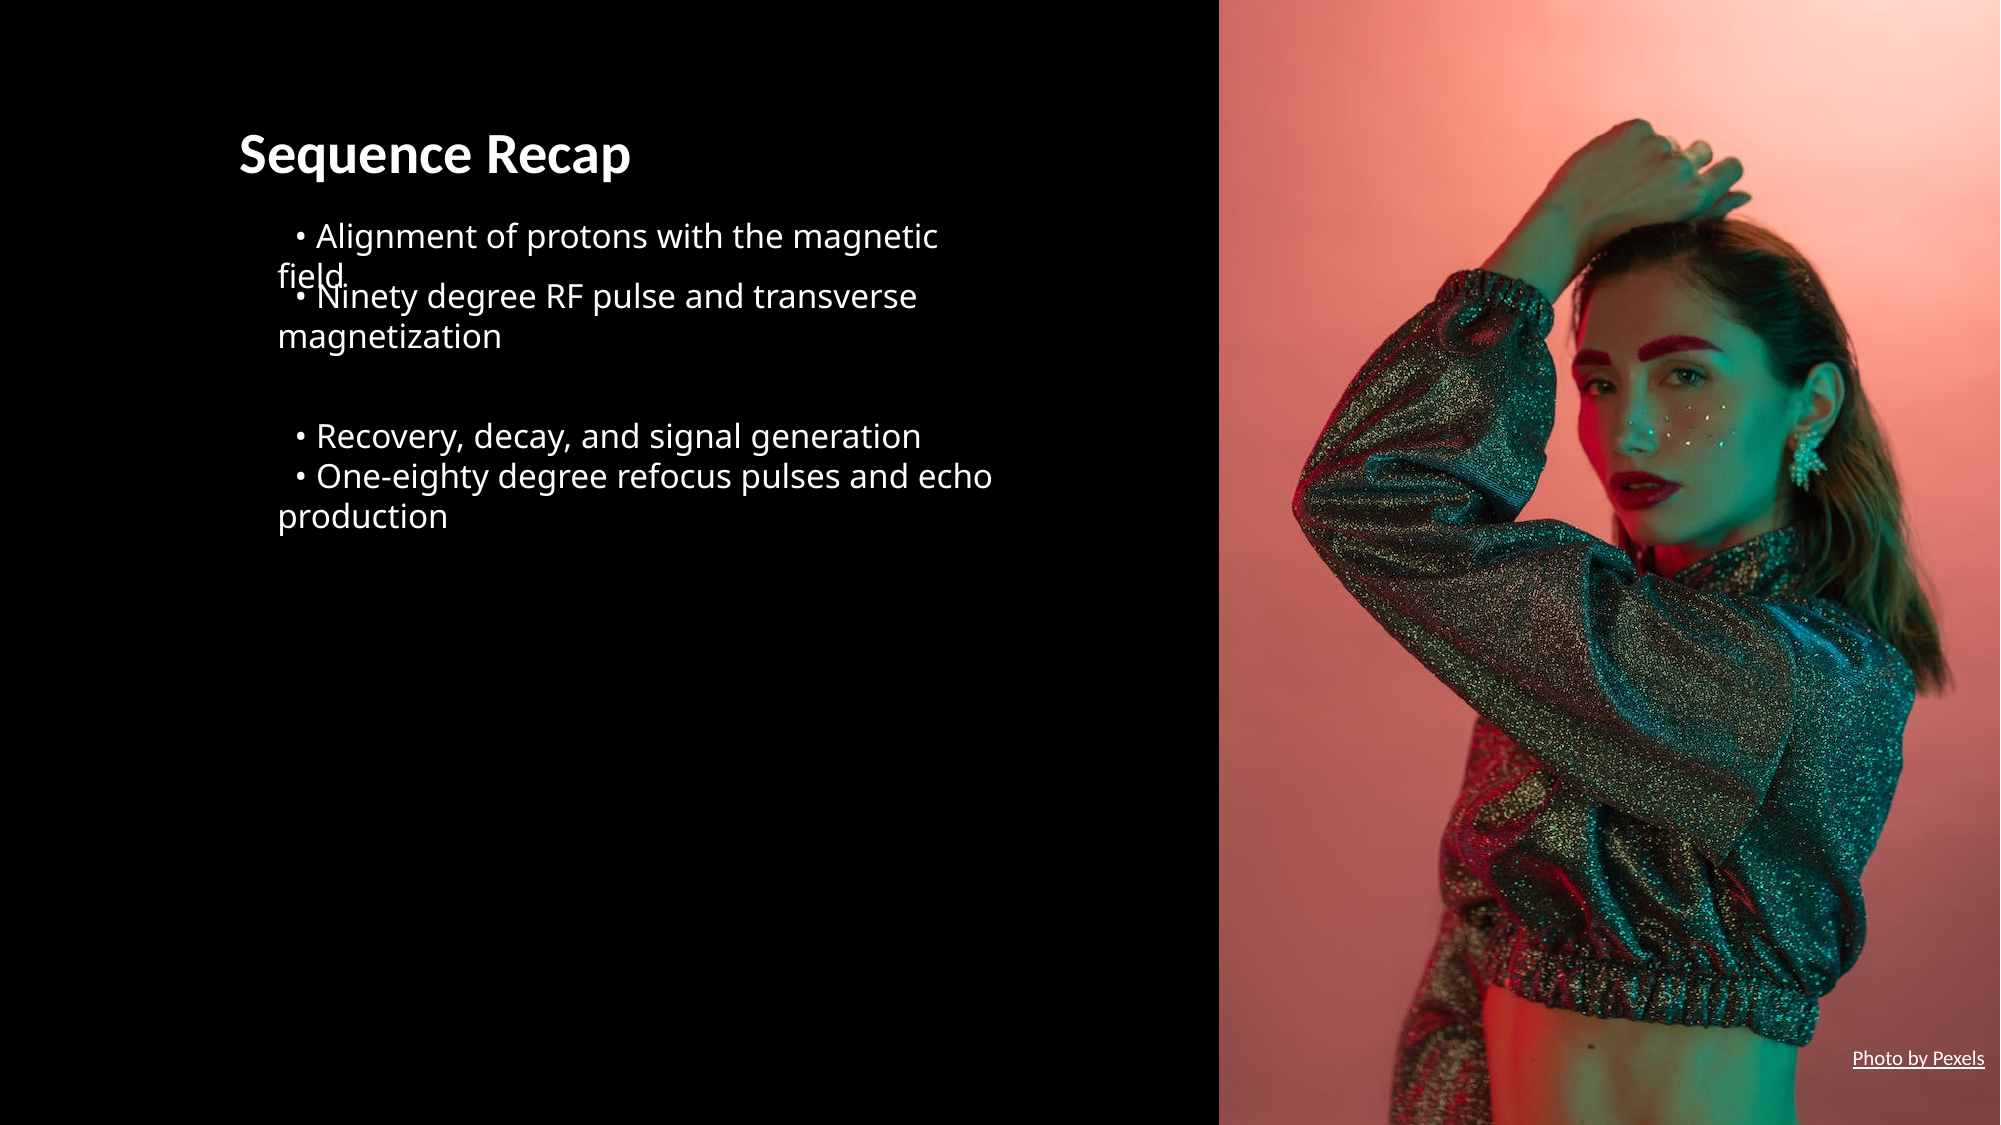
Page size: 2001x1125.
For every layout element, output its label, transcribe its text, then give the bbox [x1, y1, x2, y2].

text_box • Recovery, decay, and signal generation [262, 397, 1013, 457]
text_box • Alignment of protons with the magnetic field [262, 217, 1013, 277]
text_box • One-eighty degree refocus pulses and echo production [262, 457, 1013, 533]
text_box • Ninety degree RF pulse and transverse magnetization [262, 277, 1013, 353]
picture [1219, 0, 2000, 1125]
text_box Sequence Recap [225, 112, 1219, 188]
